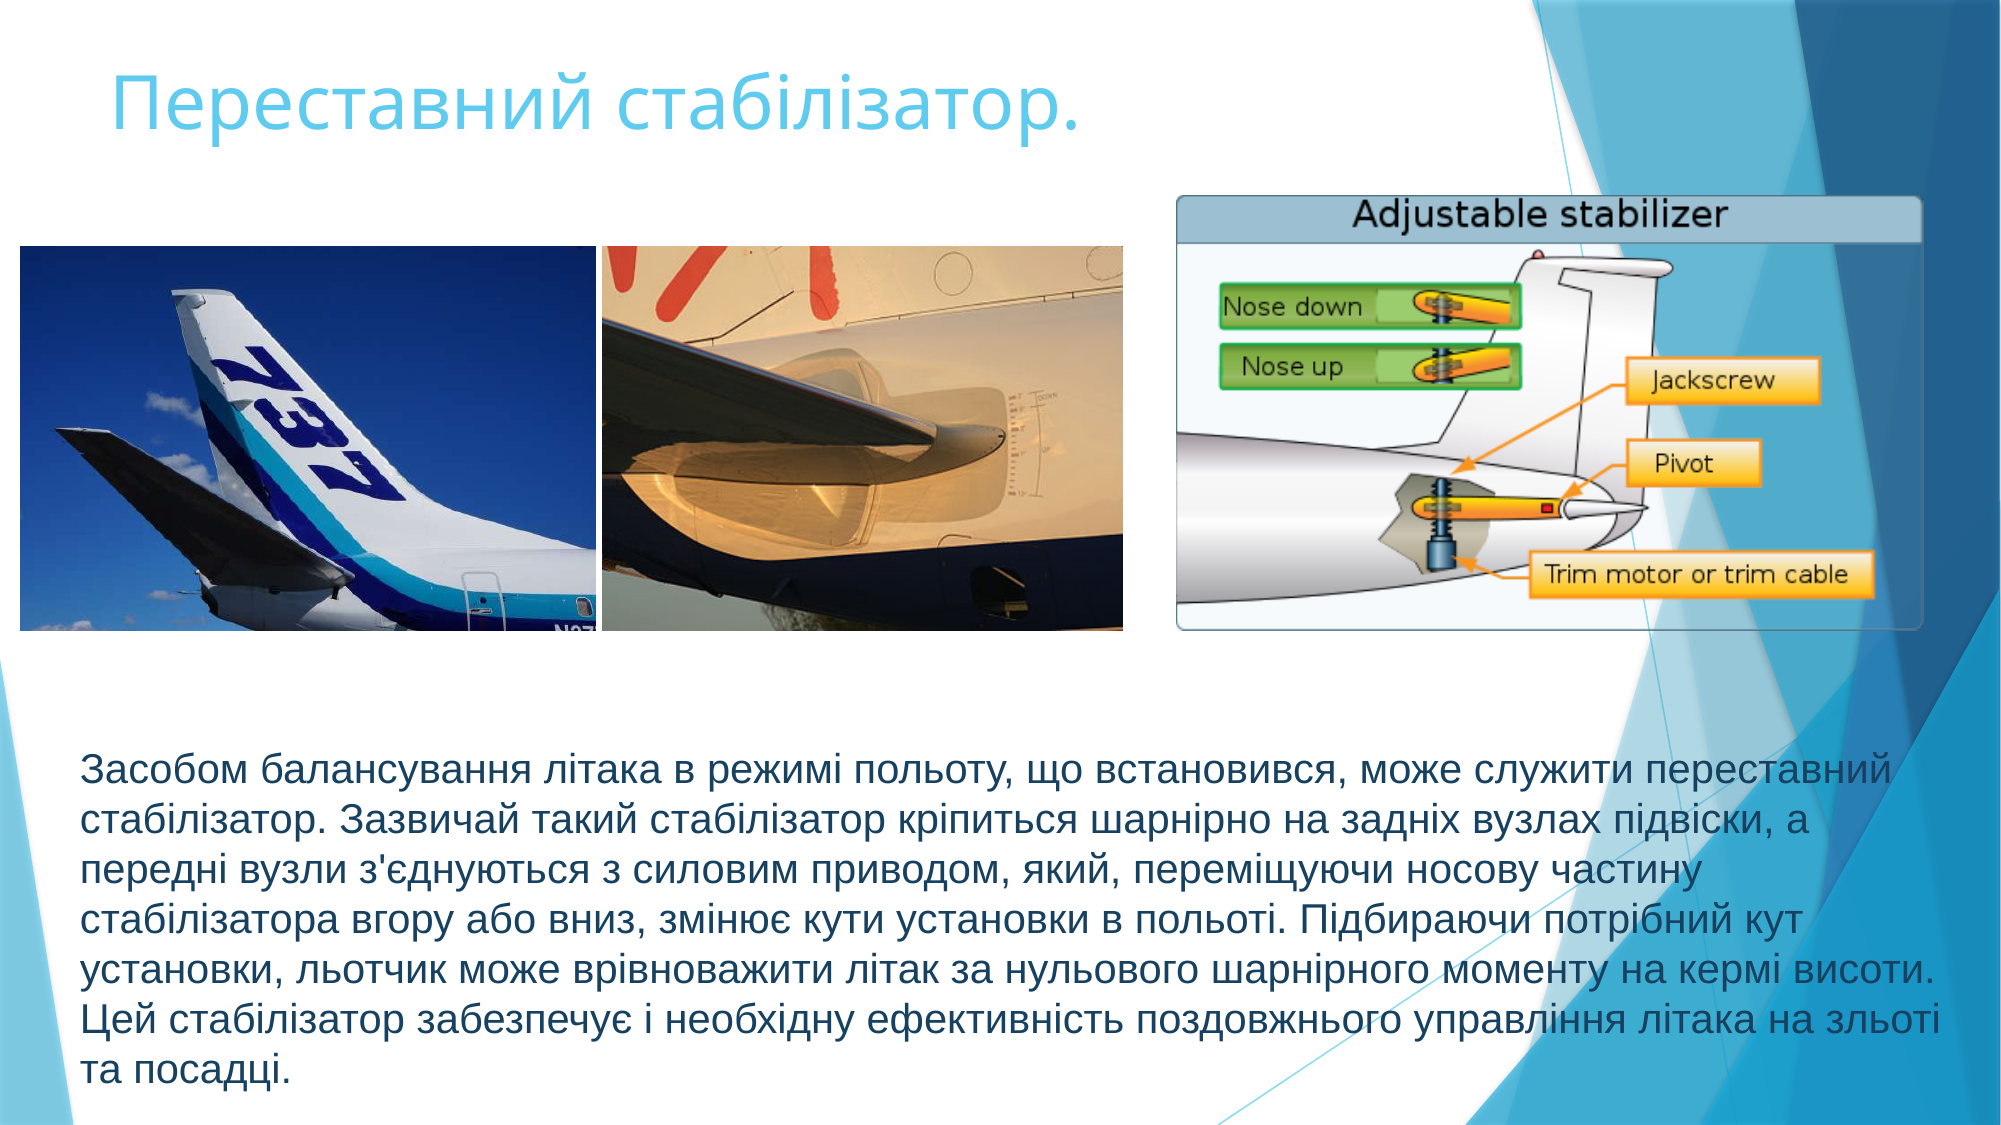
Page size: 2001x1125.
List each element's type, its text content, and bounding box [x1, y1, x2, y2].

picture [20, 246, 597, 631]
picture [601, 246, 1123, 631]
title Переставний стабілізатор. [94, 36, 1820, 174]
text_box Засобом балансування літака в режимі польоту, що встановився, може служити переставний стабілізатор. Зазвичай такий стабілізатор кріпиться шарнірно на задніх вузлах підвіски, а передні вузли з'єднуються з силовим приводом, який, переміщуючи носову частину стабілізатора вгору або вниз, змінює кути установки в польоті. Підбираючи потрібний кут установки, льотчик може врівноважити літак за нульового шарнірного моменту на кермі висоти. Цей стабілізатор забезпечує і необхідну ефективність поздовжнього управління літака на зльоті та посадці. [64, 734, 1977, 1023]
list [1175, 194, 1925, 631]
